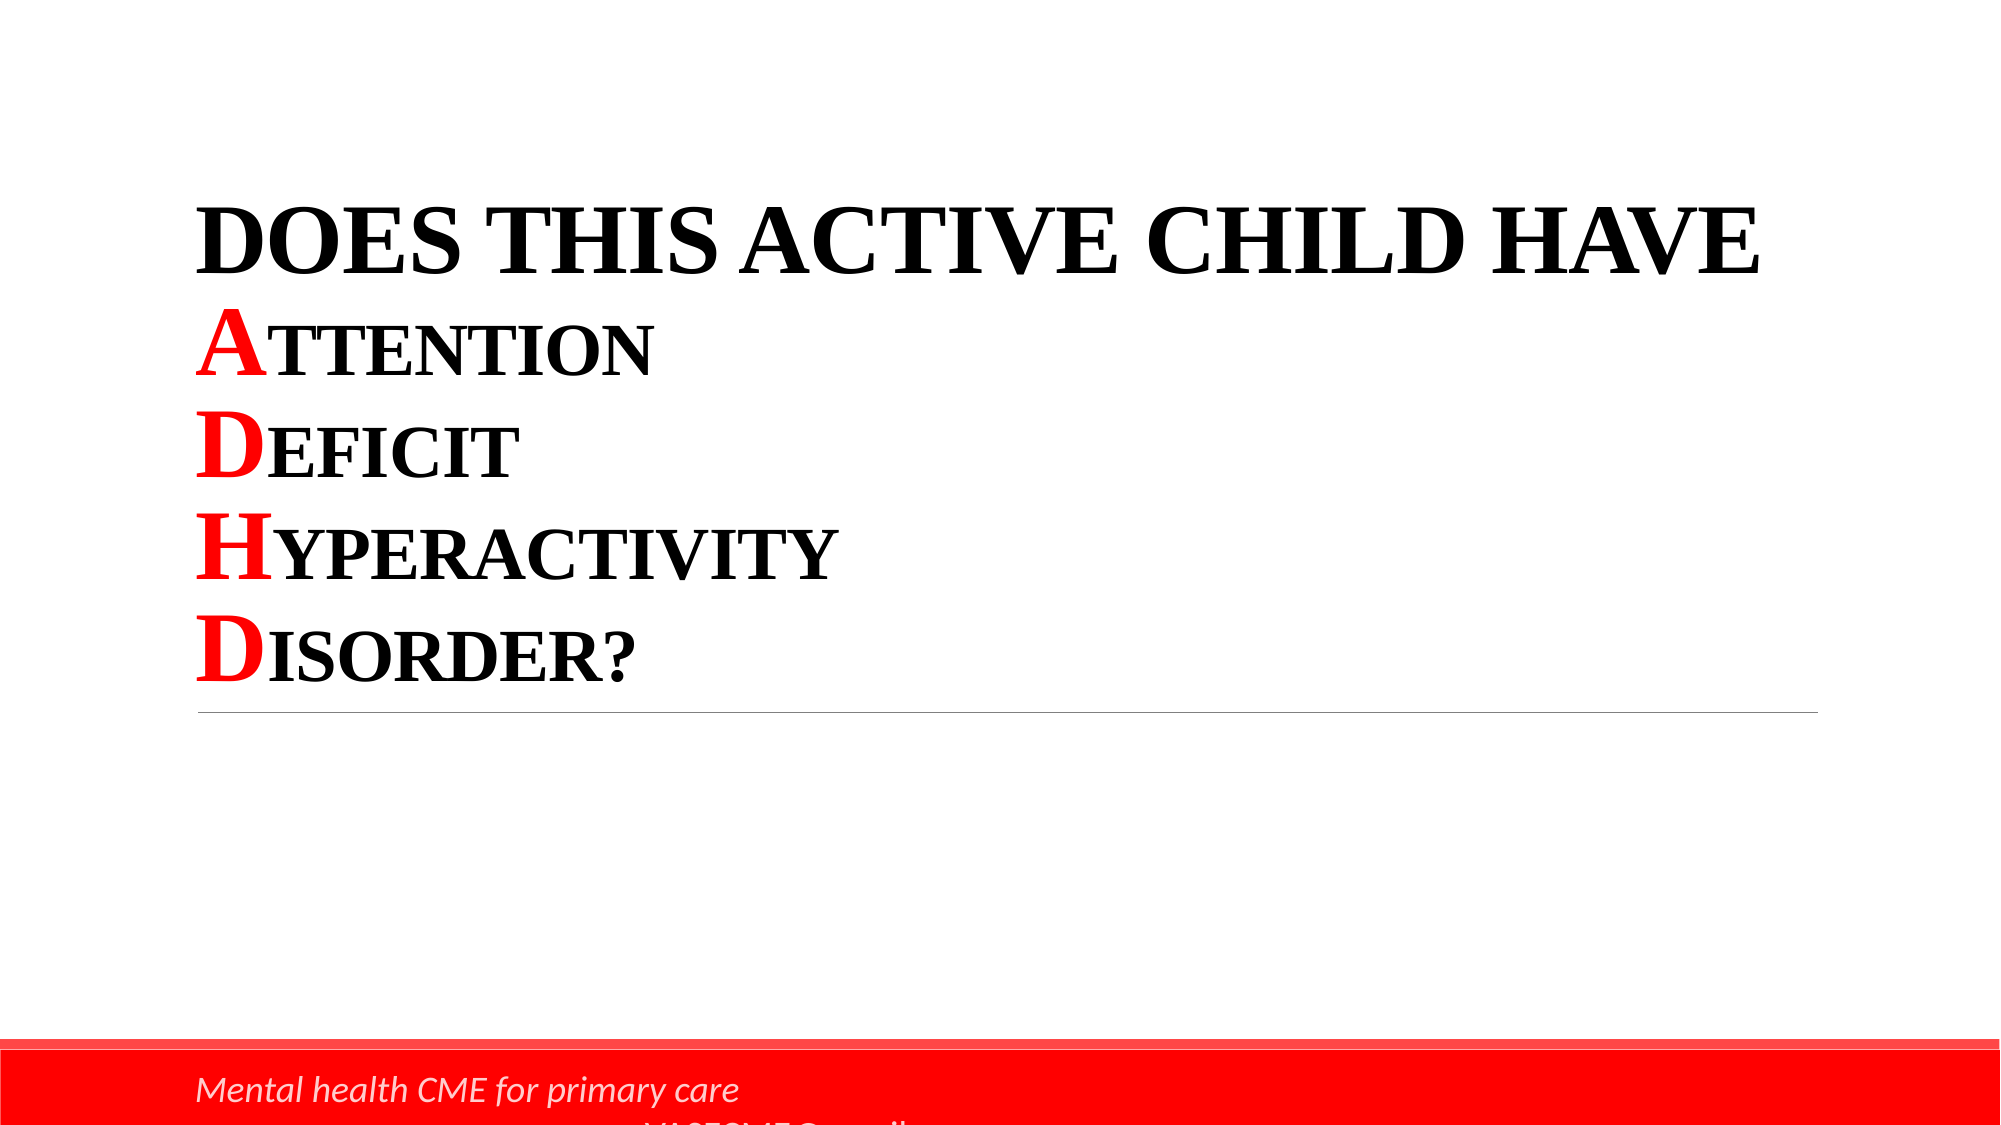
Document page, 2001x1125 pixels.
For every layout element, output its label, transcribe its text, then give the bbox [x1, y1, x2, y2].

title DOES THIS ACTIVE CHILD HAVE ATTENTION DEFICIT HYPERACTIVITY DISORDER? [180, 124, 1830, 710]
